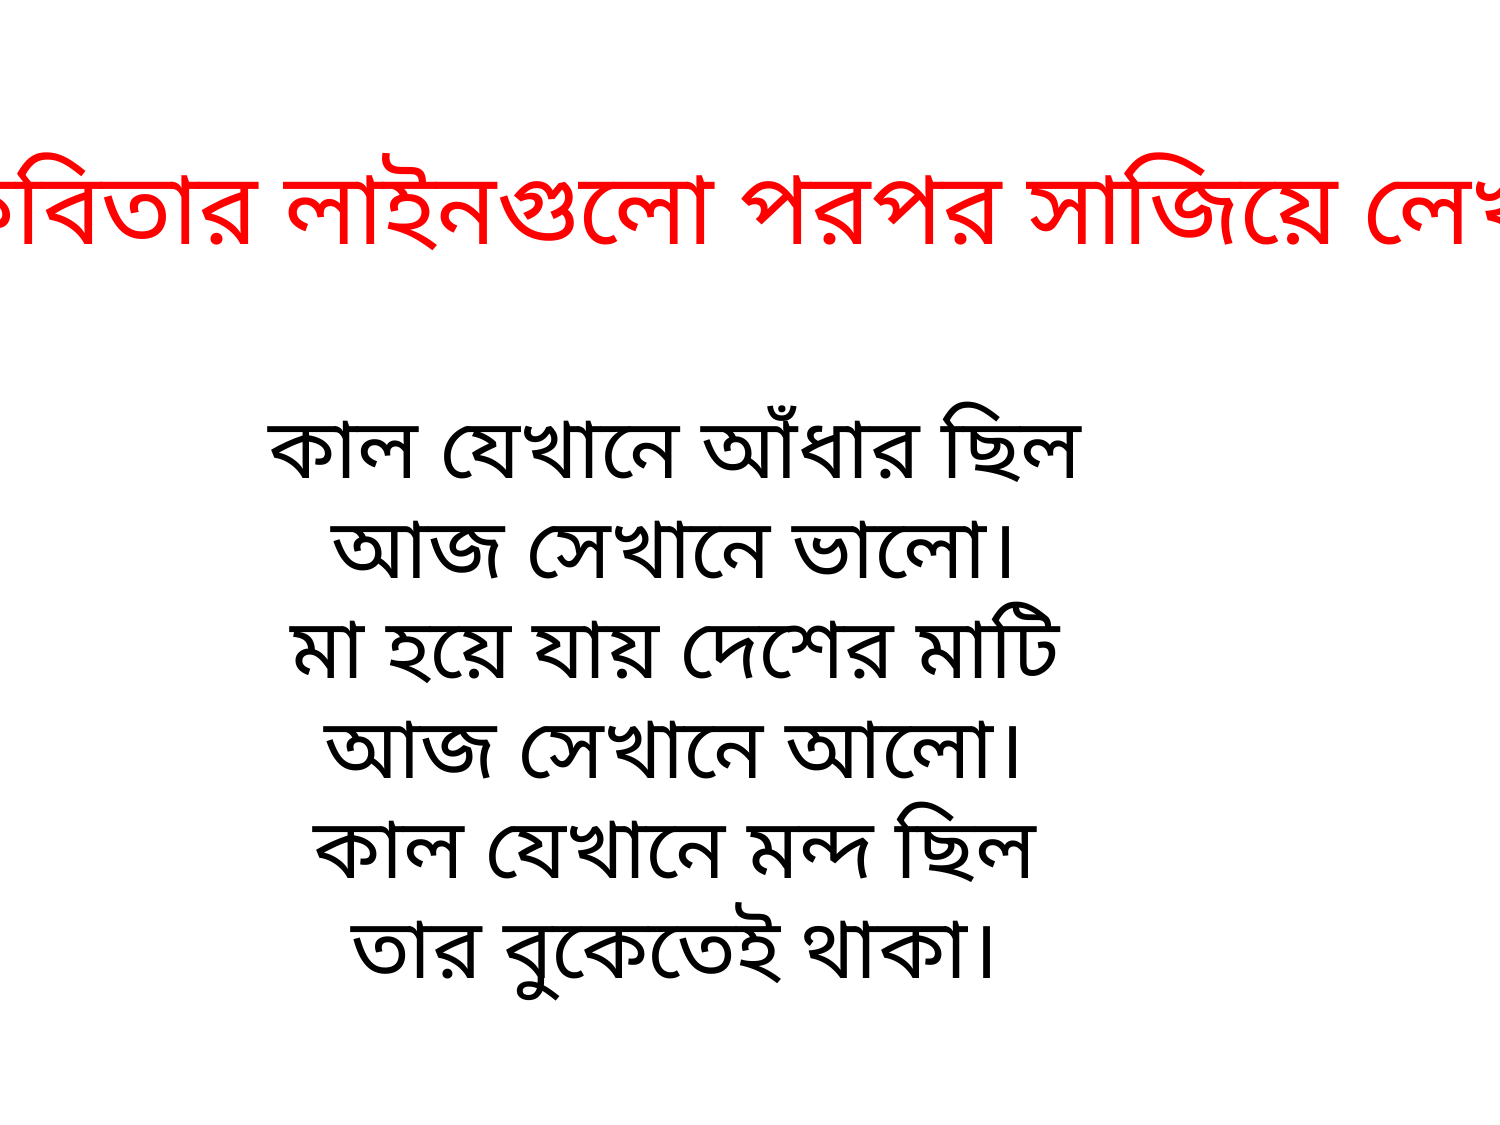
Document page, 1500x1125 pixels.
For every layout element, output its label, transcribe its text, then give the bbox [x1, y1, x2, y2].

text_box কবিতার লাইনগুলো পরপর সাজিয়ে লেখঃ [0, 137, 1500, 273]
text_box কাল যেখানে আঁধার ছিল আজ সেখানে ভালো। মা হয়ে যায় দেশের মাটি আজ সেখানে আলো। কাল যেখানে মন্দ ছিল তার বুকেতেই থাকা। [112, 387, 1238, 1003]
